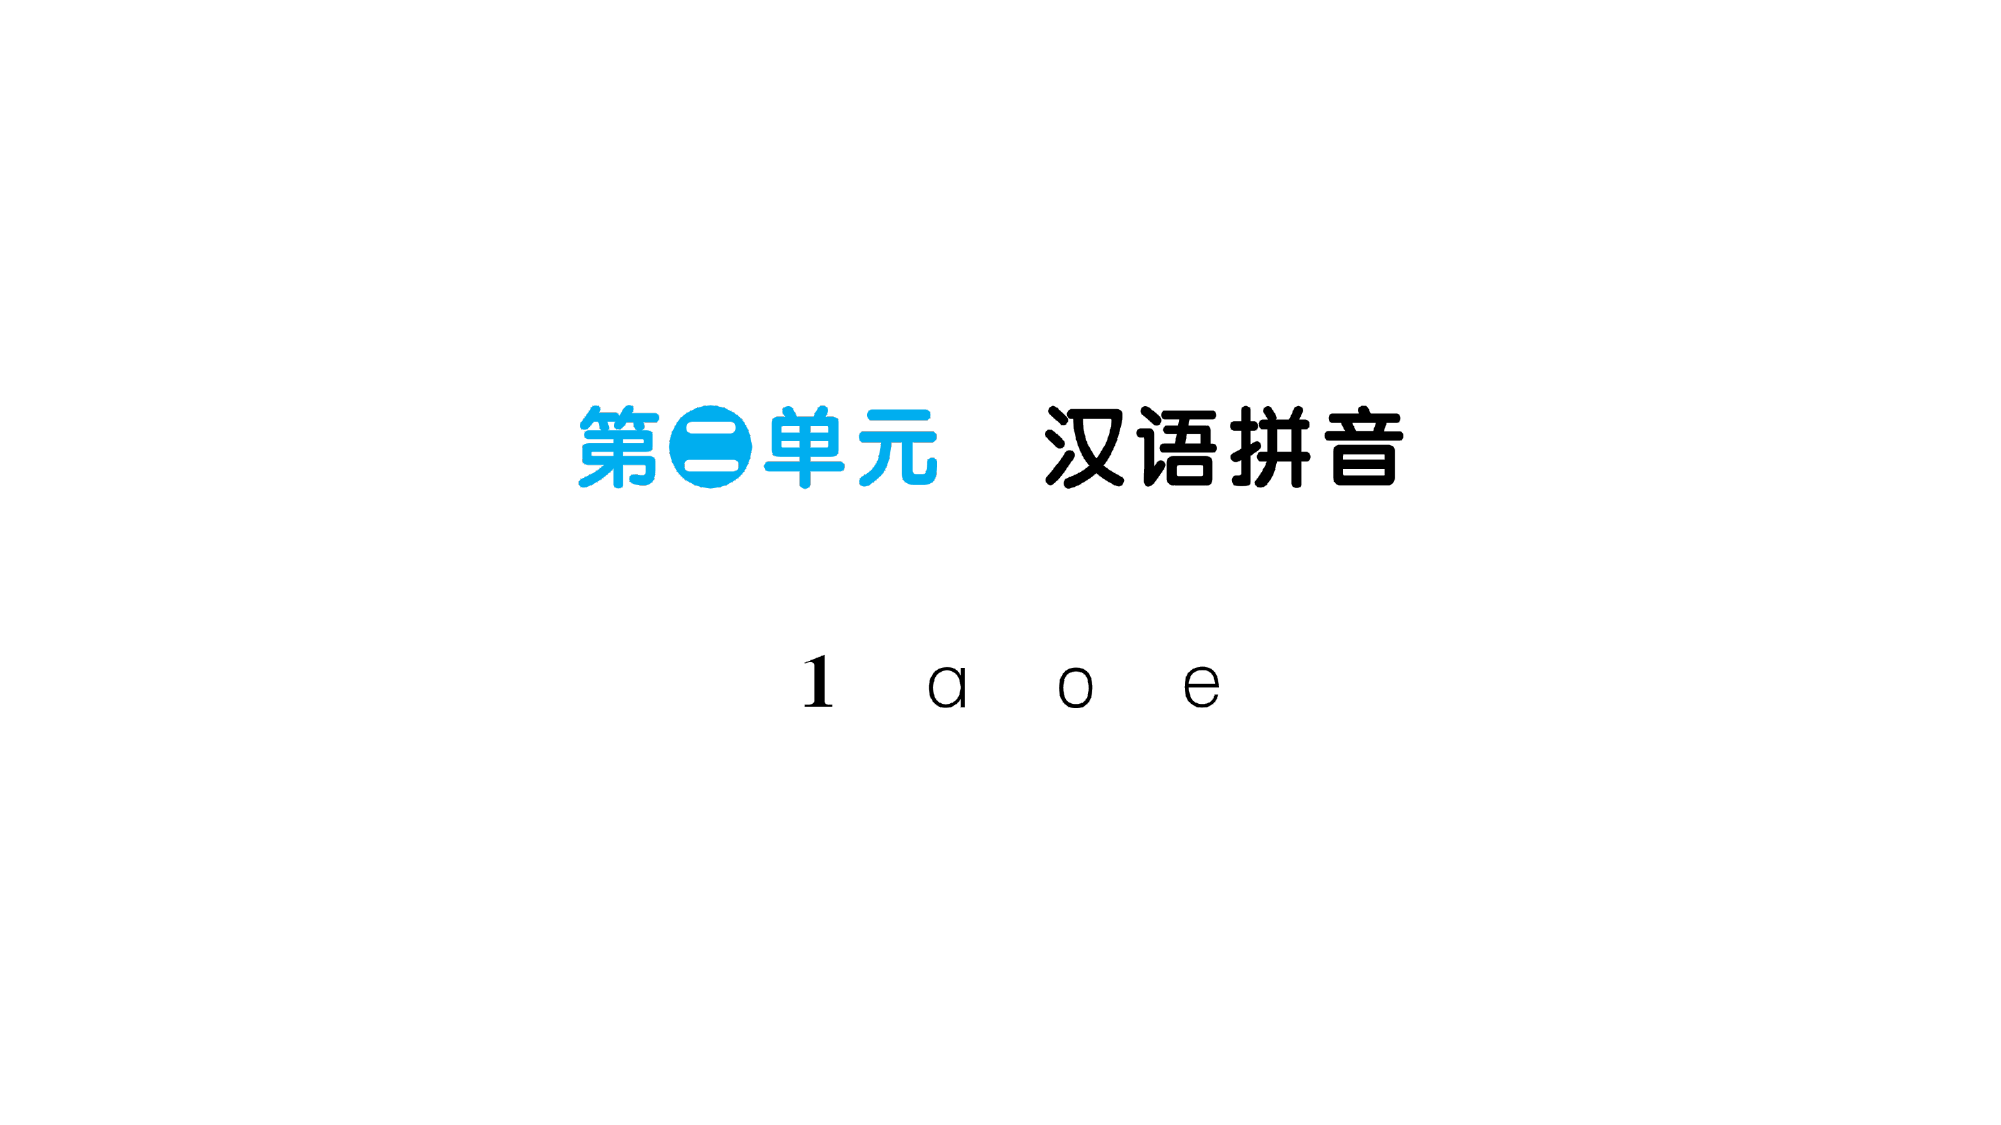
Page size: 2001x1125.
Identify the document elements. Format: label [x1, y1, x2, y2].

picture [745, 608, 1254, 772]
picture [575, 377, 1425, 522]
